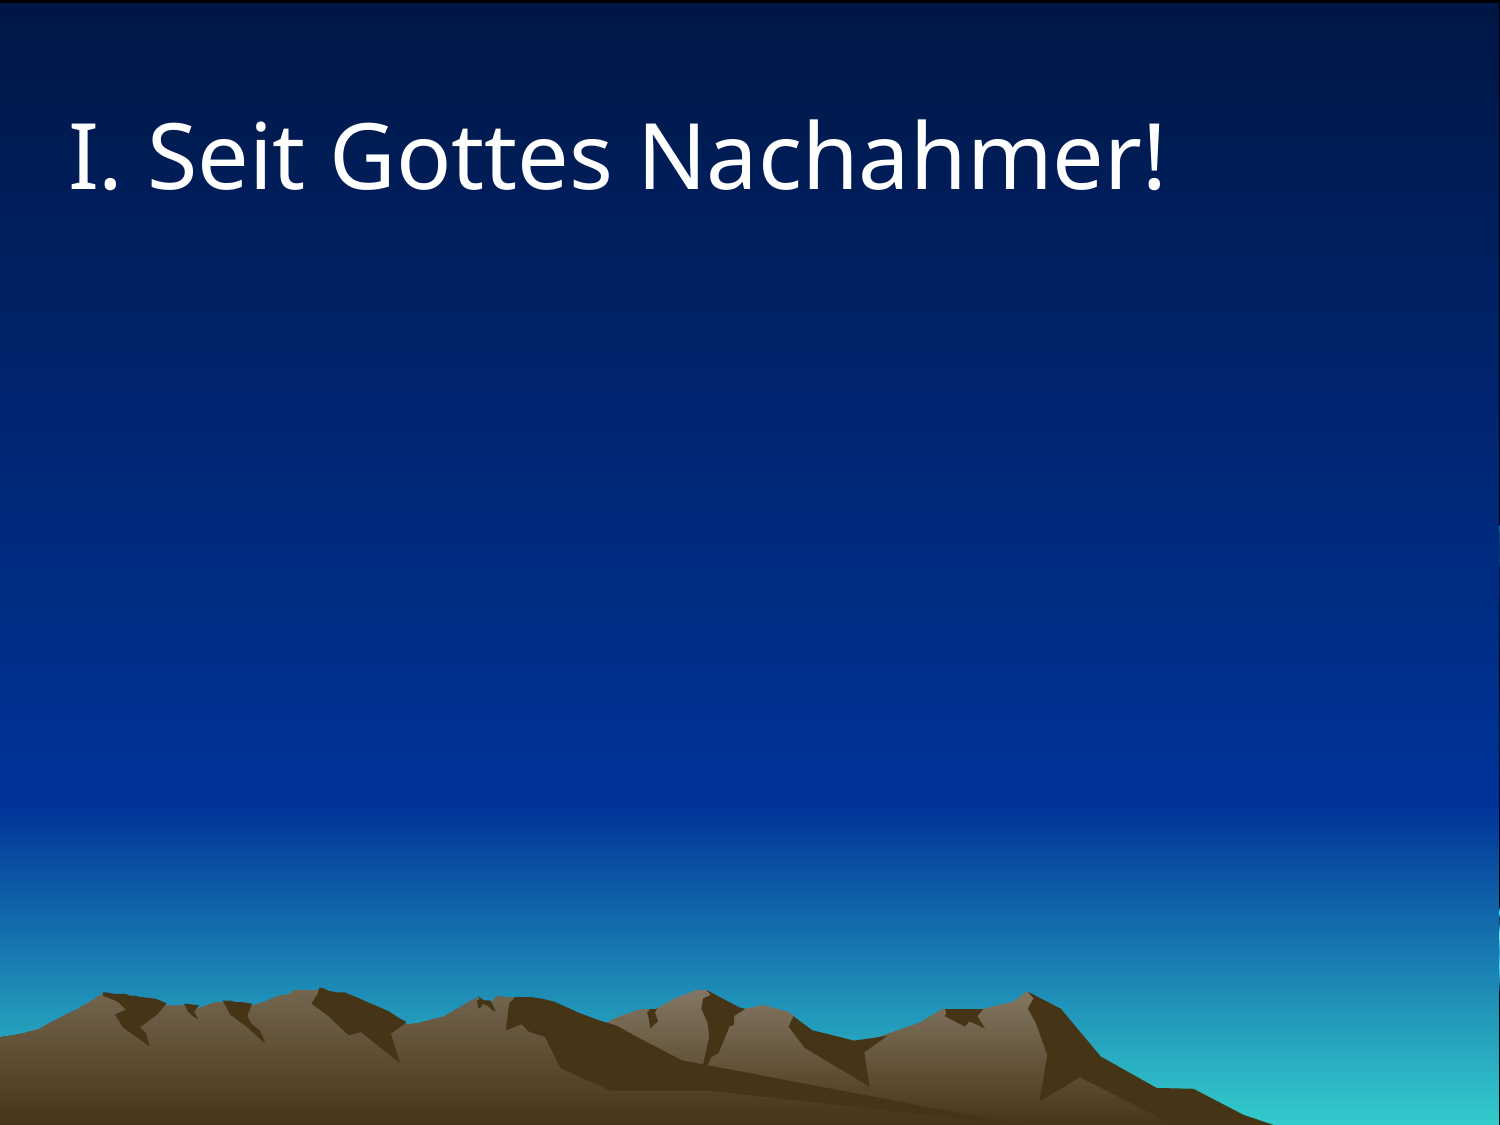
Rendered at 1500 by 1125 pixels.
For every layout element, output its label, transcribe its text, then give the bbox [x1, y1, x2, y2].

title I. Seit Gottes Nachahmer! [53, 51, 1471, 255]
picture [0, 0, 1500, 1125]
